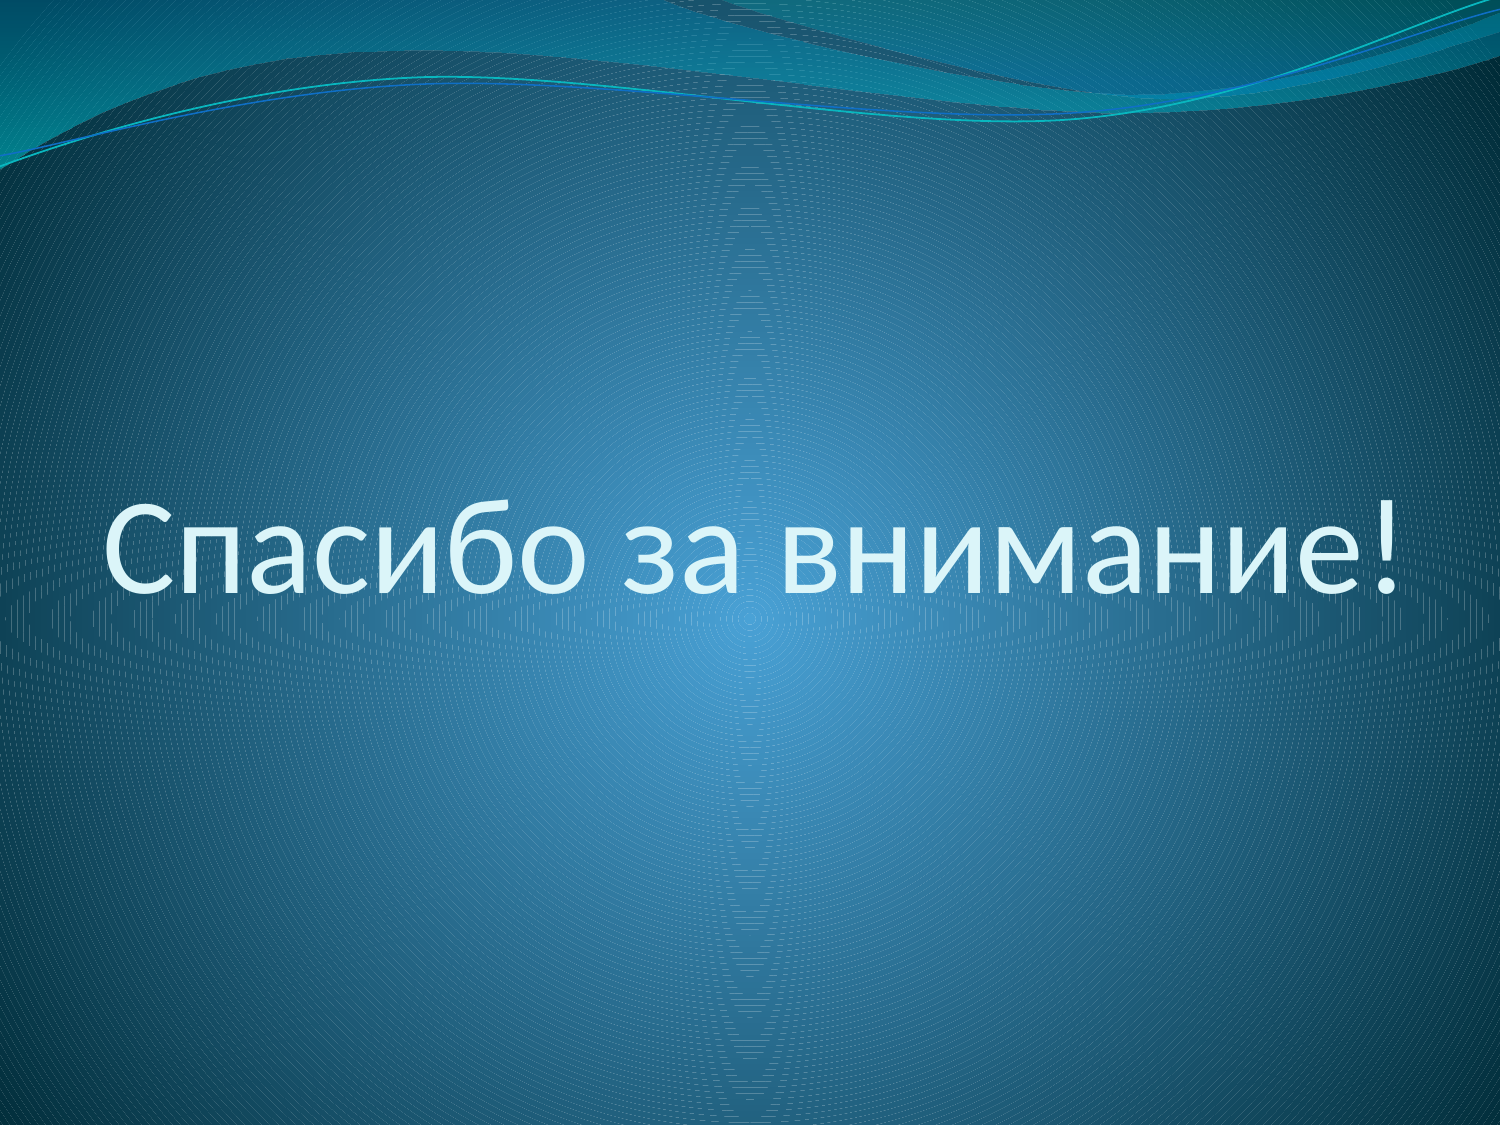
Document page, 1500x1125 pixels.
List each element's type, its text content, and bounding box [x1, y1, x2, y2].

title Спасибо за внимание! [75, 115, 1438, 622]
